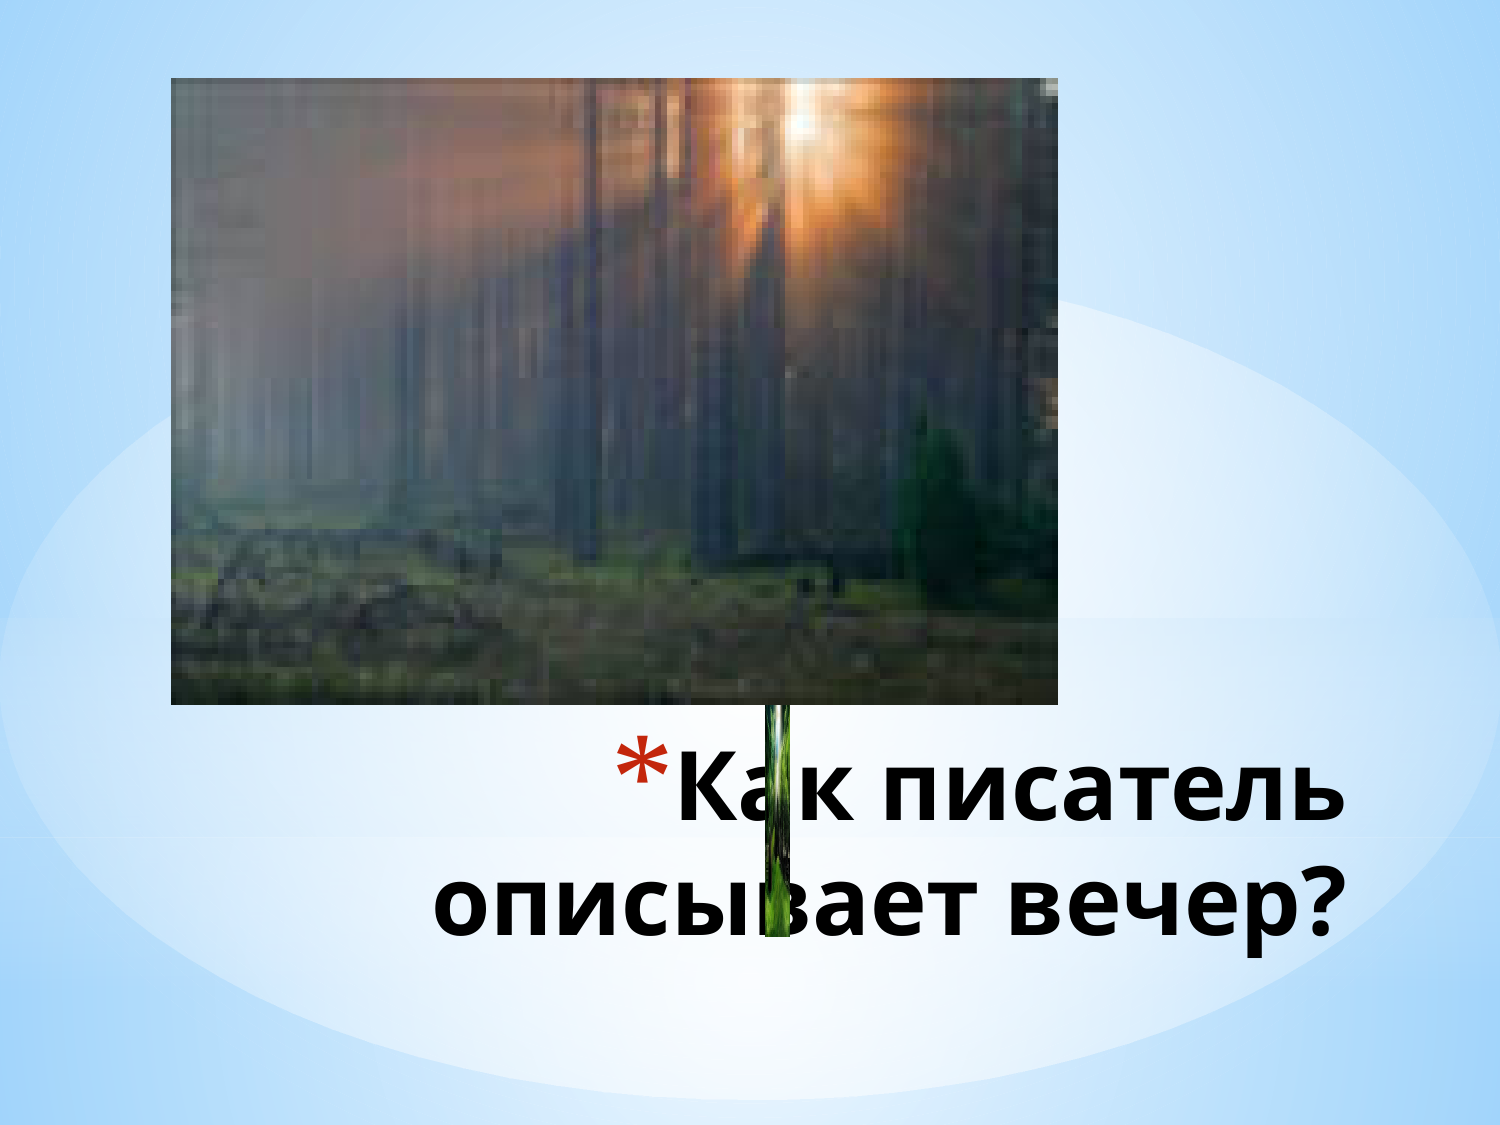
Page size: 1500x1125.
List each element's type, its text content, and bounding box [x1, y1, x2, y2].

title Как писатель описывает вечер? [294, 717, 759, 905]
title Как писатель описывает вечер? [794, 717, 1363, 905]
picture [170, 77, 1058, 937]
